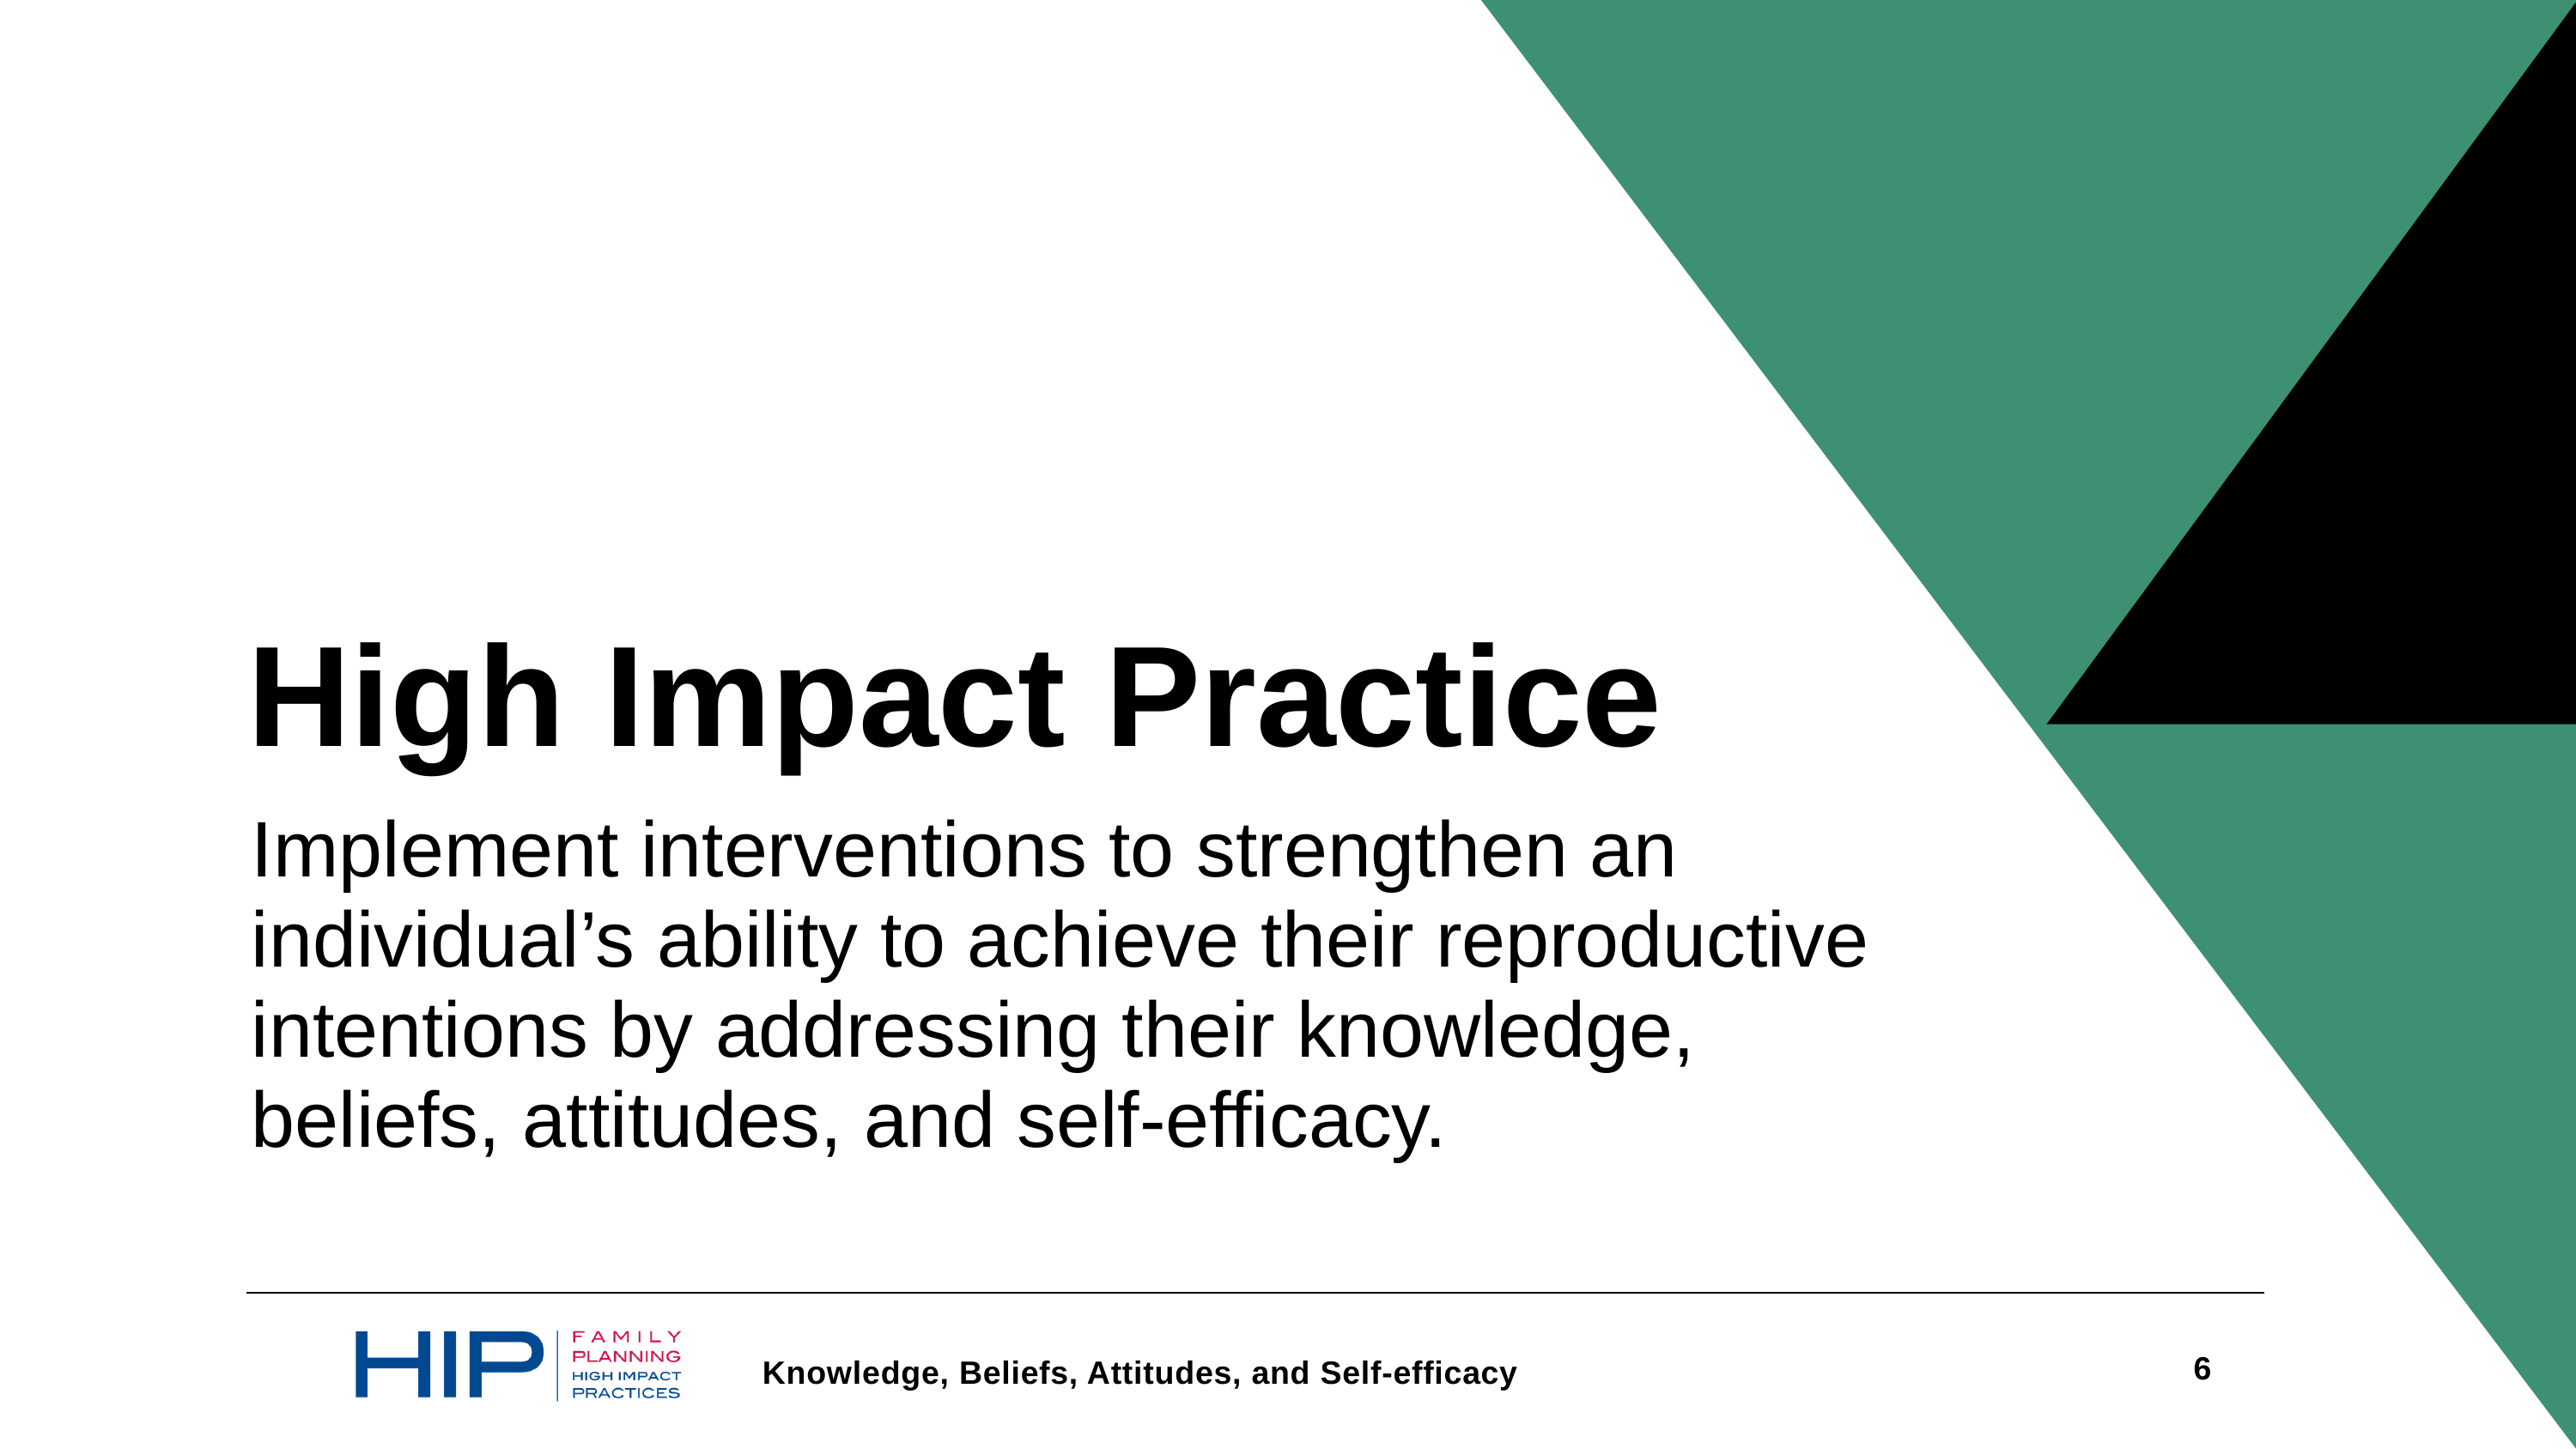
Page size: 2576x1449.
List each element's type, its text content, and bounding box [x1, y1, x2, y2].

picture [348, 1323, 697, 1410]
slide_number 6 [1923, 1341, 2225, 1393]
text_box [247, 624, 1965, 1164]
